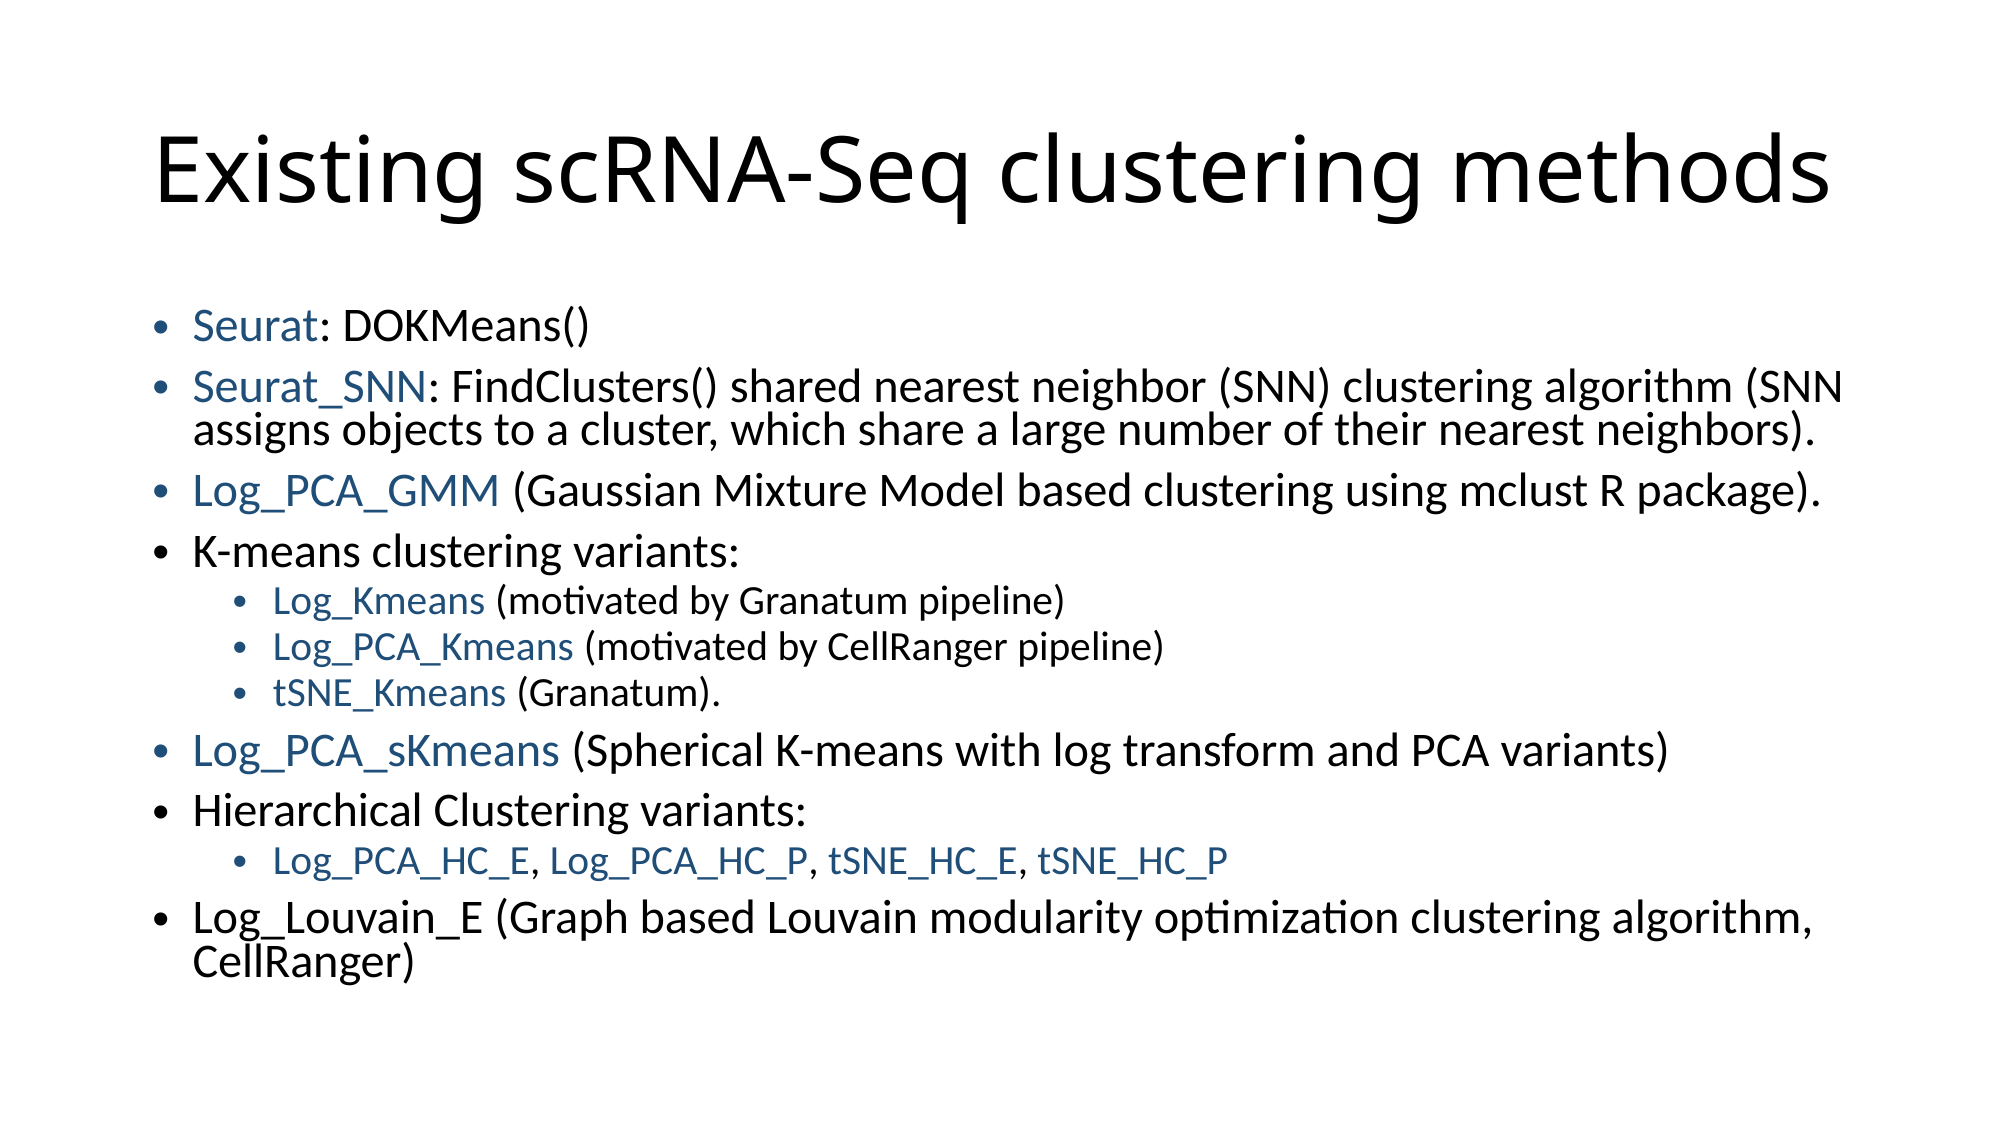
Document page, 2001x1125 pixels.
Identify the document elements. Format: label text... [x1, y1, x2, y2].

list Seurat: DOKMeans() Seurat_SNN: FindClusters() shared nearest neighbor (SNN) clustering algorithm (SNN assigns objects to a cluster, which share a large number of their nearest neighbors). Log_PCA_GMM (Gaussian Mixture Model based clustering using mclust R package). K-means clustering variants: Log_Kmeans (motivated by Granatum pipeline) Log_PCA_Kmeans (motivated by CellRanger pipeline) tSNE_Kmeans (Granatum). Log_PCA_sKmeans (Spherical K-means with log transform and PCA variants) Hierarchical Clustering variants: Log_PCA_HC_E, Log_PCA_HC_P, tSNE_HC_E, tSNE_HC_P Log_Louvain_E (Graph based Louvain modularity optimization clustering algorithm, CellRanger) [137, 299, 1863, 1014]
title Existing scRNA-Seq clustering methods [137, 59, 1863, 278]
